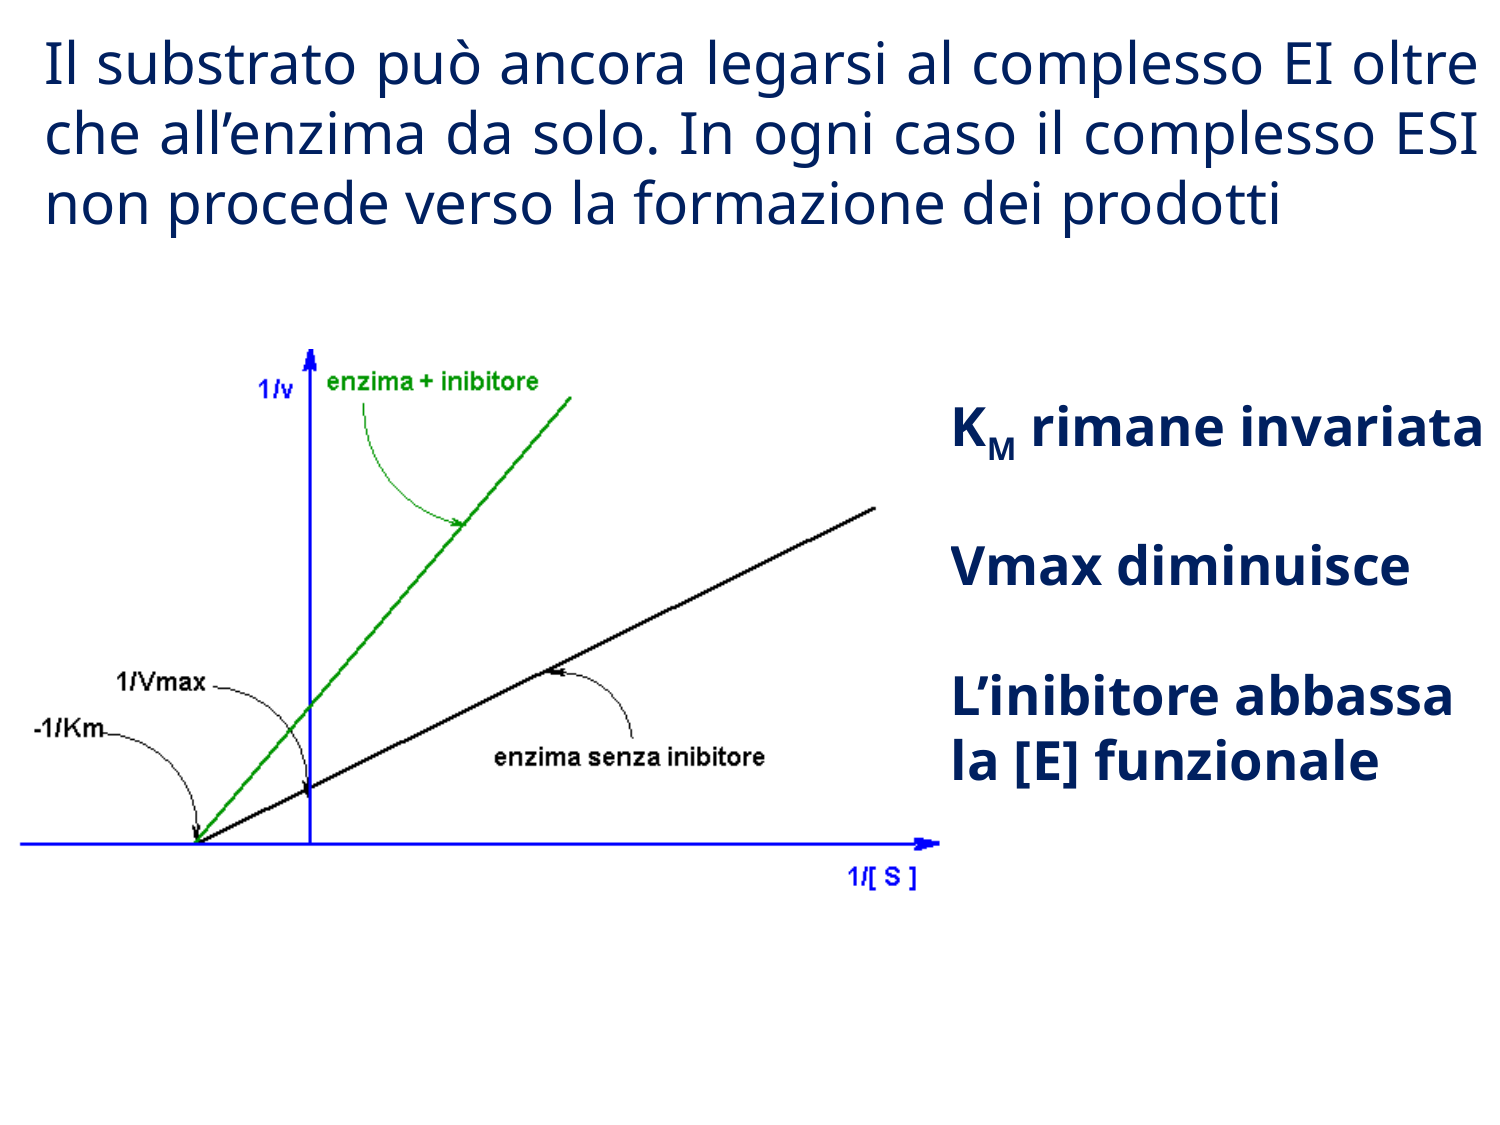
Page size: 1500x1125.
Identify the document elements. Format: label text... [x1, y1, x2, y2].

text_box Il substrato può ancora legarsi al complesso EI oltre che all’enzima da solo. In ogni caso il complesso ESI non procede verso la formazione dei prodotti [29, 19, 1494, 244]
text_box KM rimane invariata Vmax diminuisce L’inibitore abbassa la [E] funzionale [957, 385, 1500, 799]
picture [14, 349, 951, 894]
